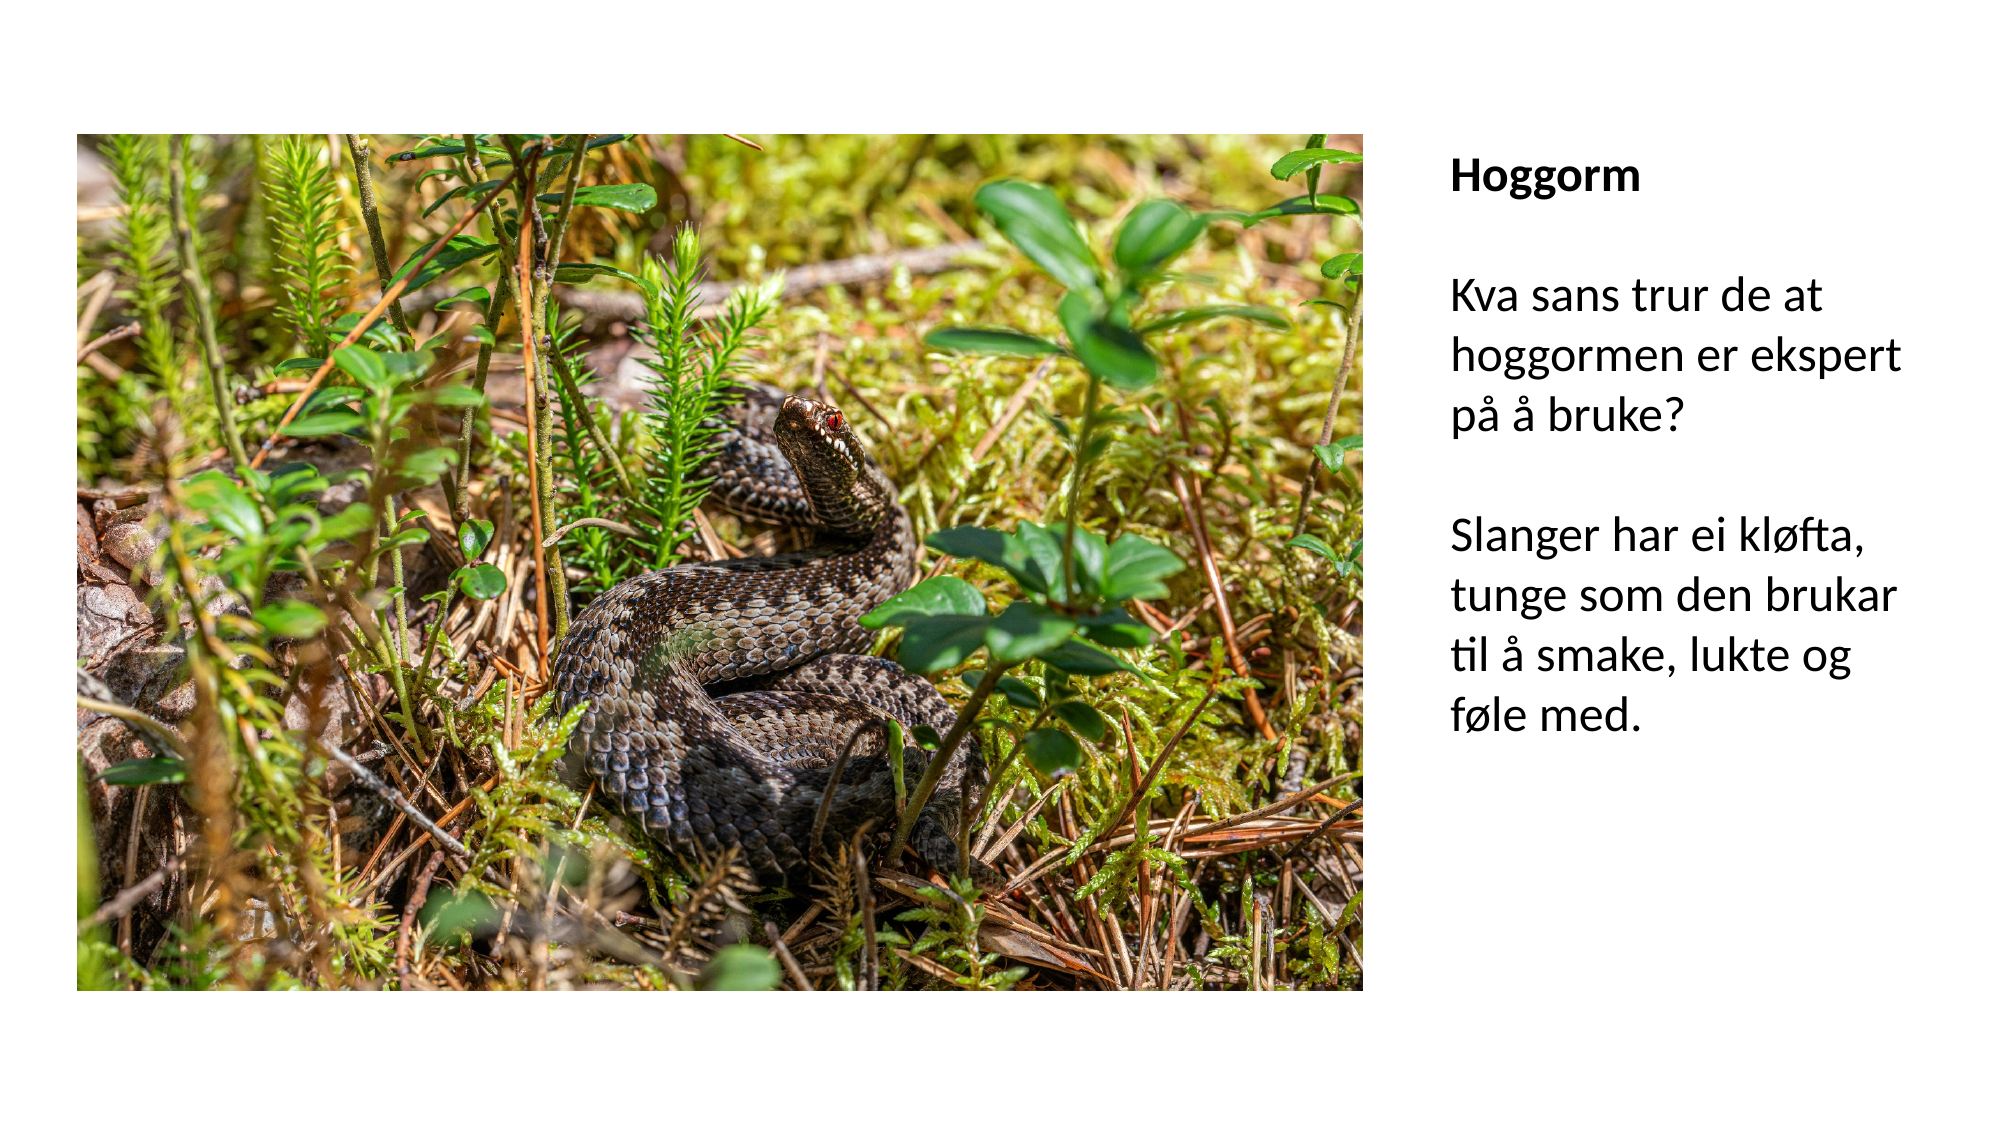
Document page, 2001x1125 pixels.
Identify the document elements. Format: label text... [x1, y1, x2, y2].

text_box Hoggorm Kva sans trur de at hoggormen er ekspert på å bruke? Slanger har ei kløfta, tunge som den brukar til å smake, lukte og føle med. [1435, 134, 1949, 749]
picture [77, 134, 1363, 991]
